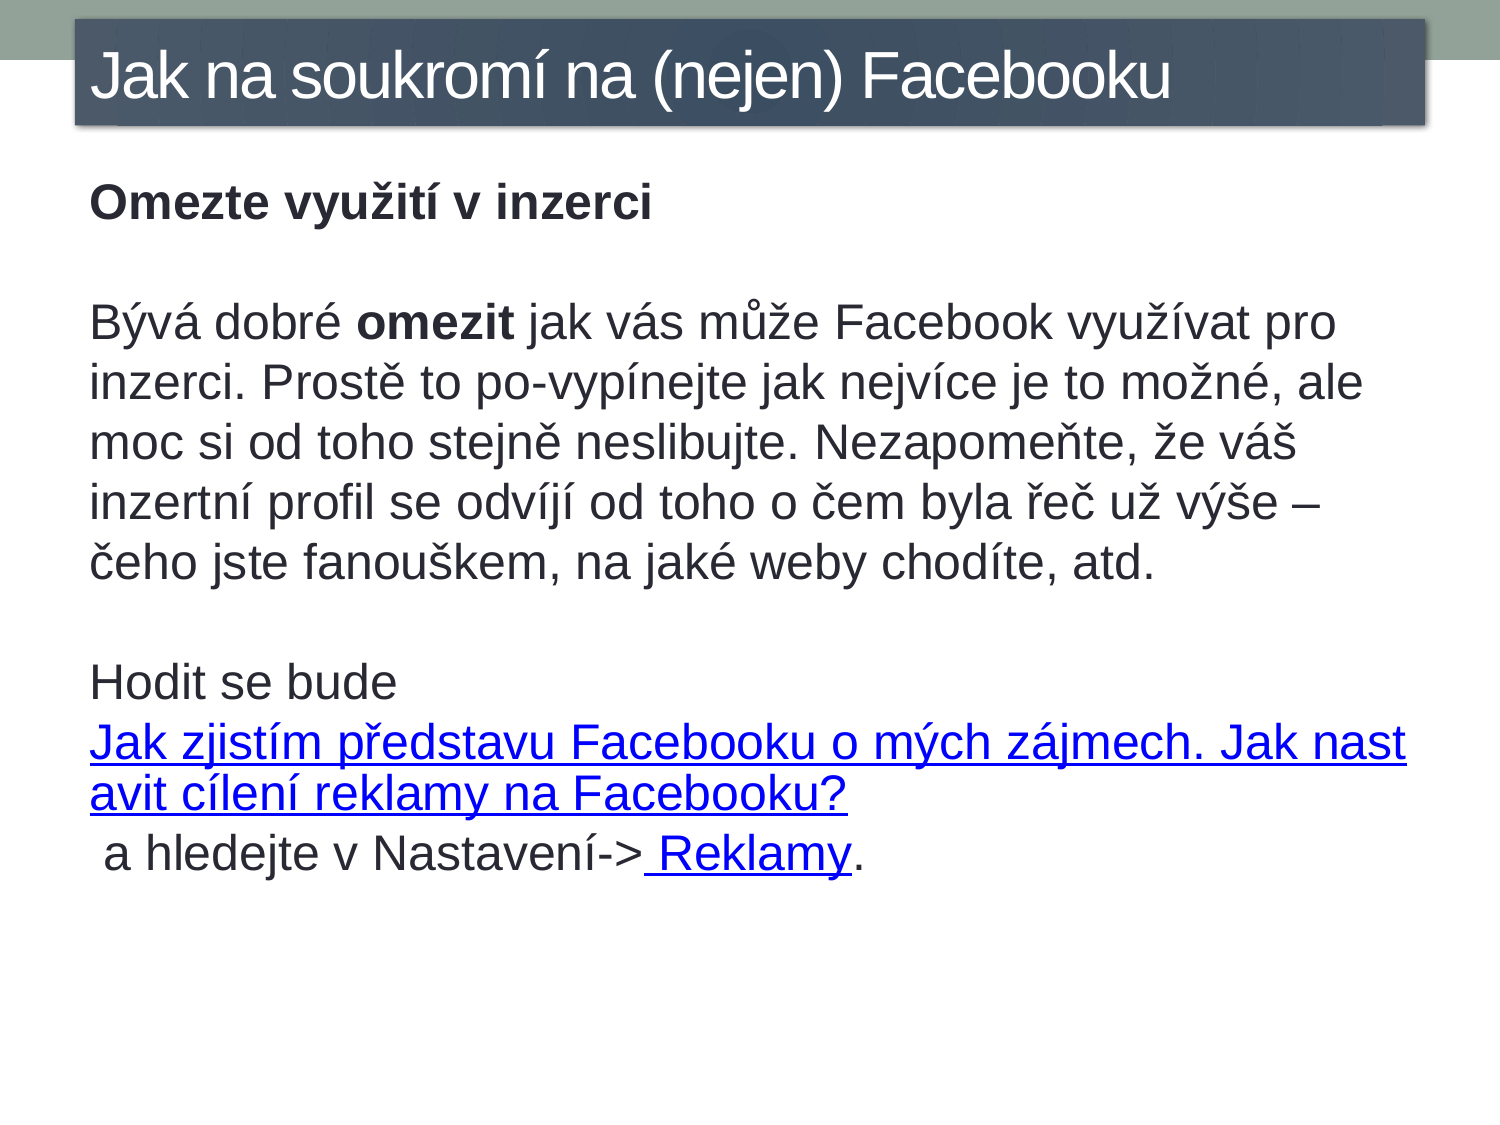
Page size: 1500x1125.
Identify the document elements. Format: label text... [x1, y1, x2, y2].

text_box Omezte využití v inzerci Bývá dobré omezit jak vás může Facebook využívat pro inzerci. Prostě to po-vypínejte jak nejvíce je to možné, ale moc si od toho stejně neslibujte. Nezapomeňte, že váš inzertní profil se odvíjí od toho o čem byla řeč už výše – čeho jste fanouškem, na jaké weby chodíte, atd. Hodit se bude Jak zjistím představu Facebooku o mých zájmech. Jak nastavit cílení reklamy na Facebooku? a hledejte v Nastavení-> Reklamy. [73, 160, 1427, 839]
text_box Jak na soukromí na (nejen) Facebooku [74, 19, 1425, 126]
